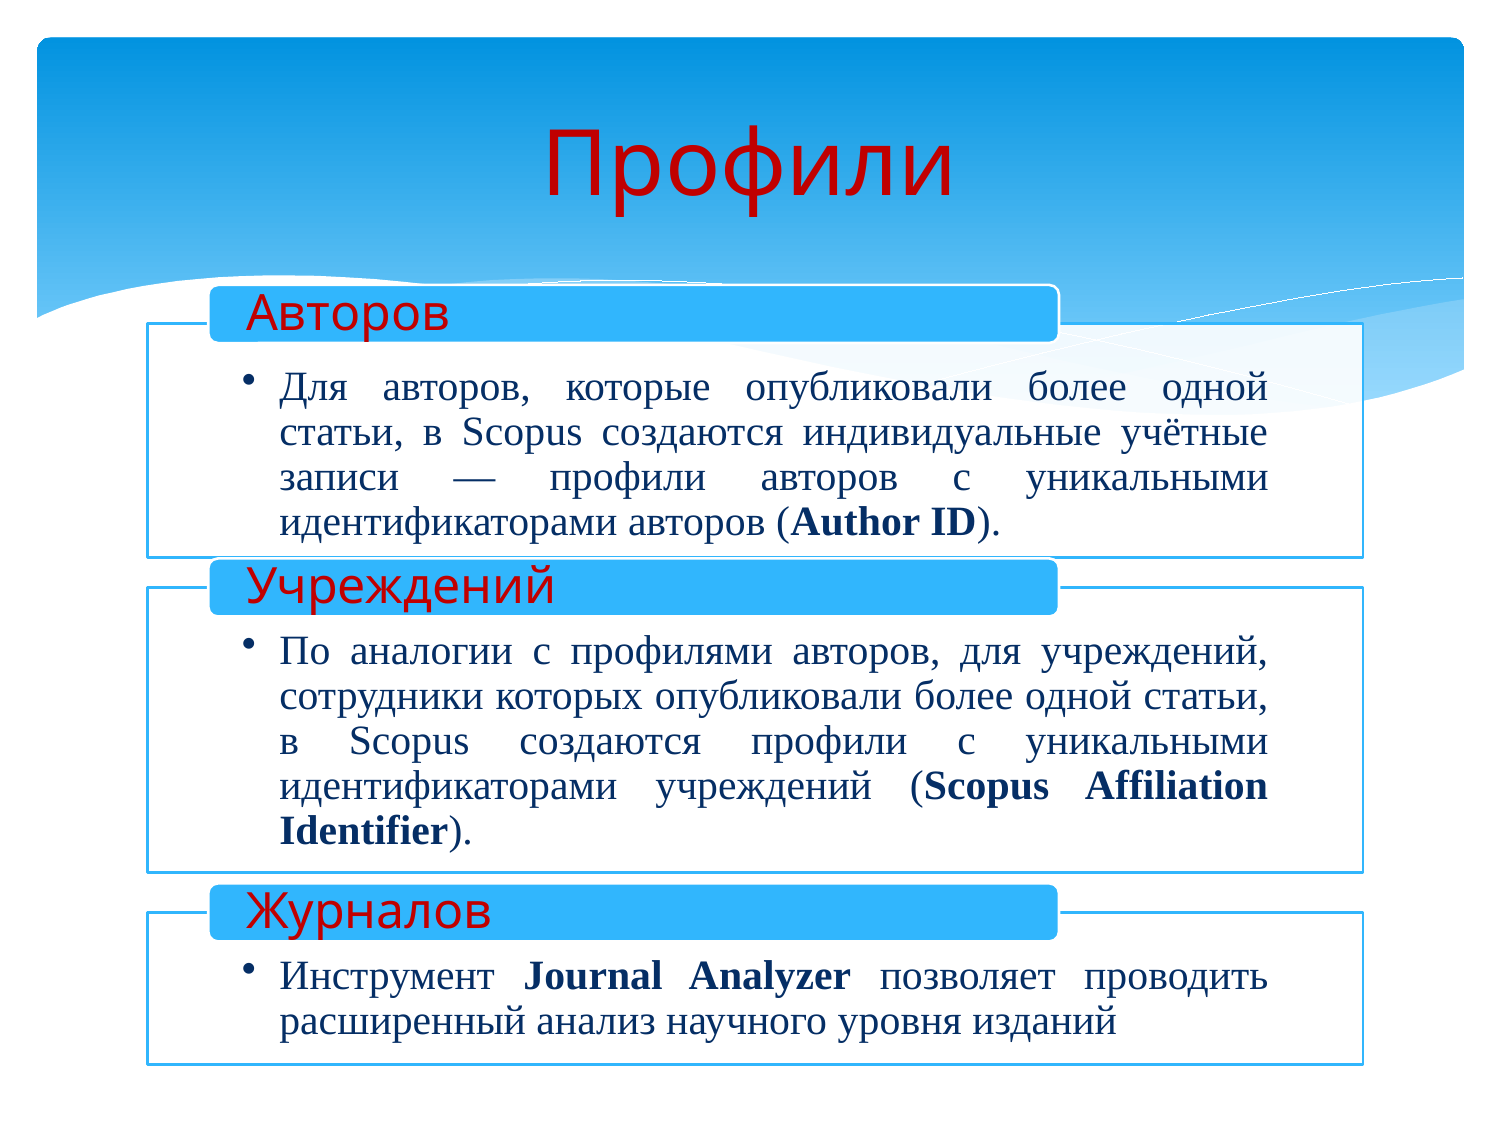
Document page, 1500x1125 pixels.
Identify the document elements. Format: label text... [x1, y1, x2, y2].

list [147, 278, 1364, 1071]
title Профили [75, 55, 1425, 261]
